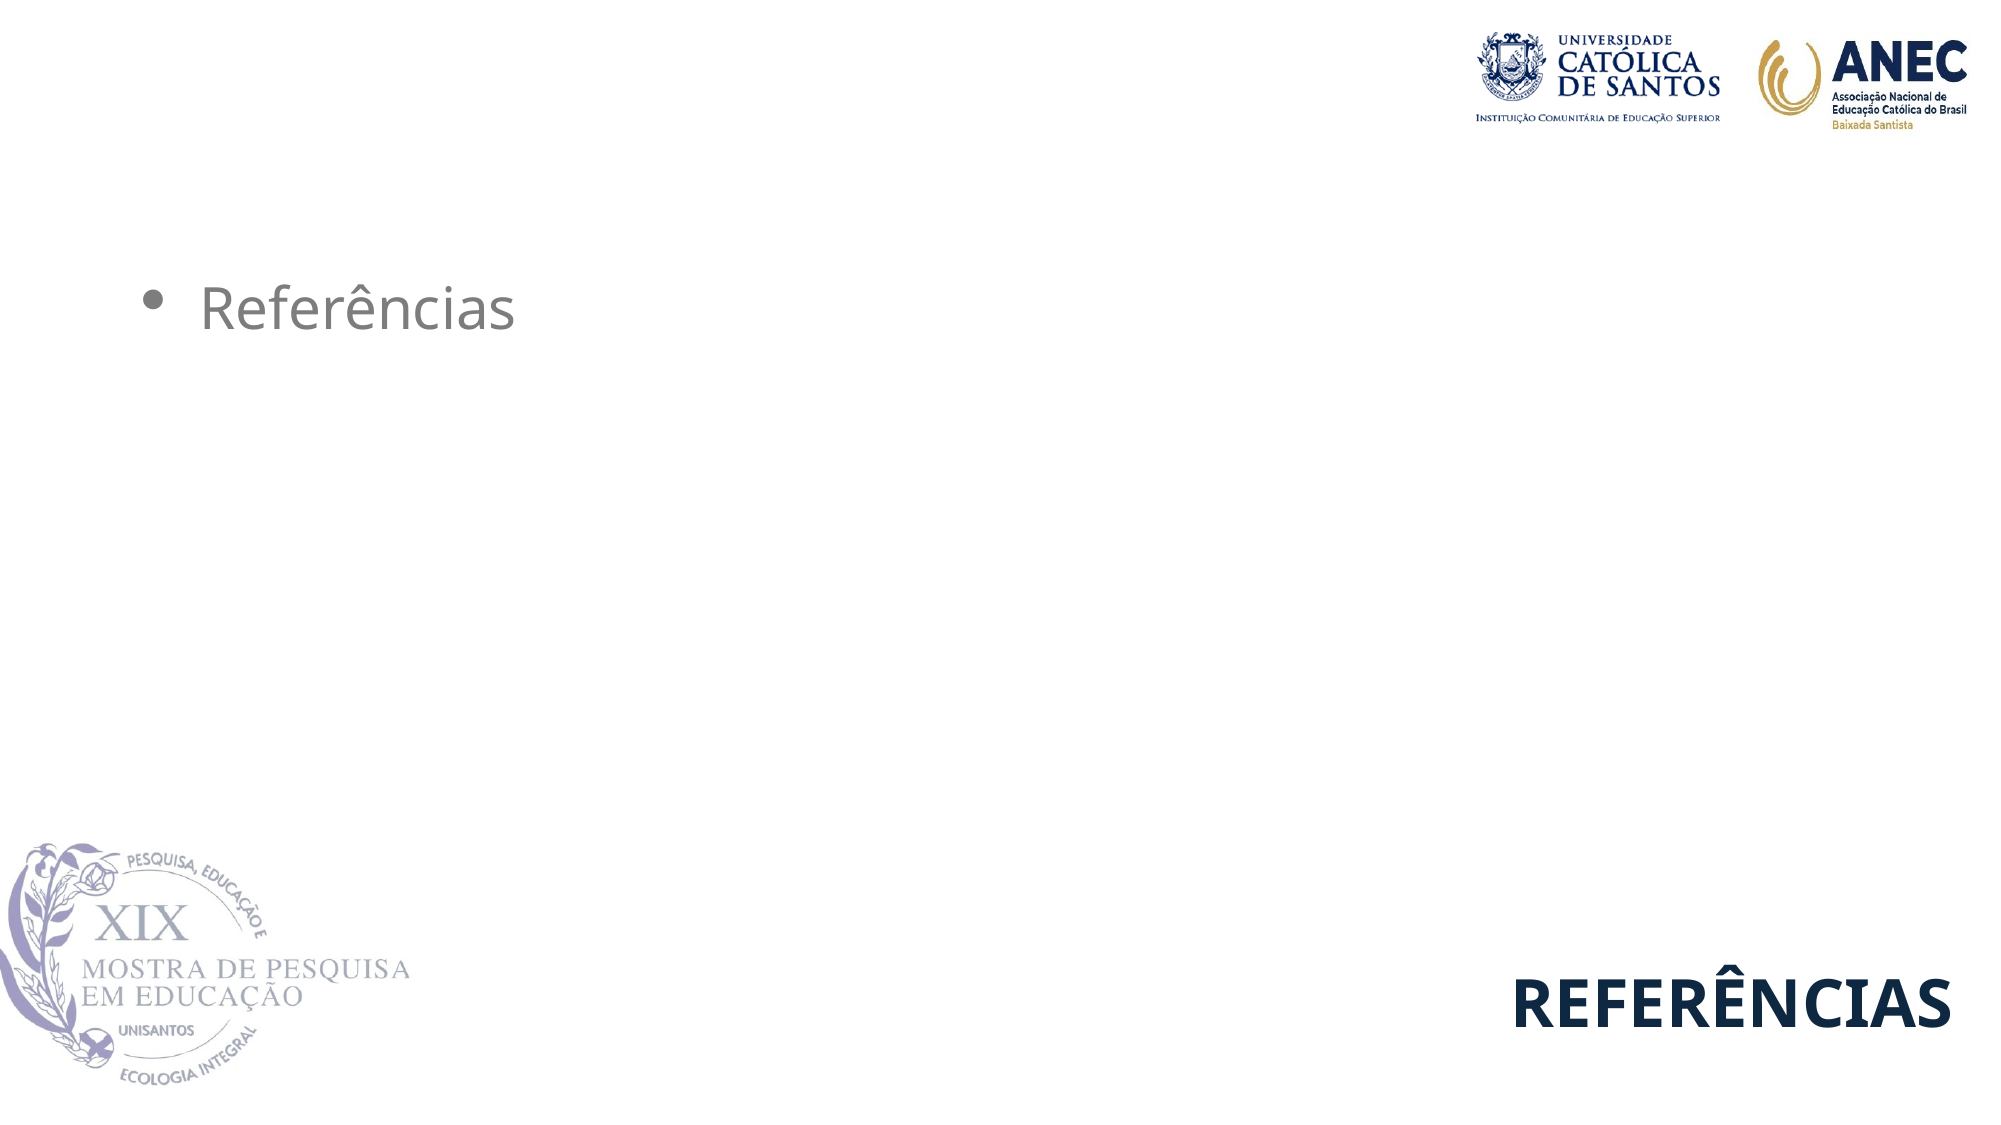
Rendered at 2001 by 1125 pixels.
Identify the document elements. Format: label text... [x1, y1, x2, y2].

text_box REFERÊNCIAS [418, 962, 1969, 1090]
picture [1475, 32, 1721, 125]
text_box Referências [128, 228, 1970, 349]
picture [1751, 32, 2000, 138]
picture [0, 776, 418, 1125]
